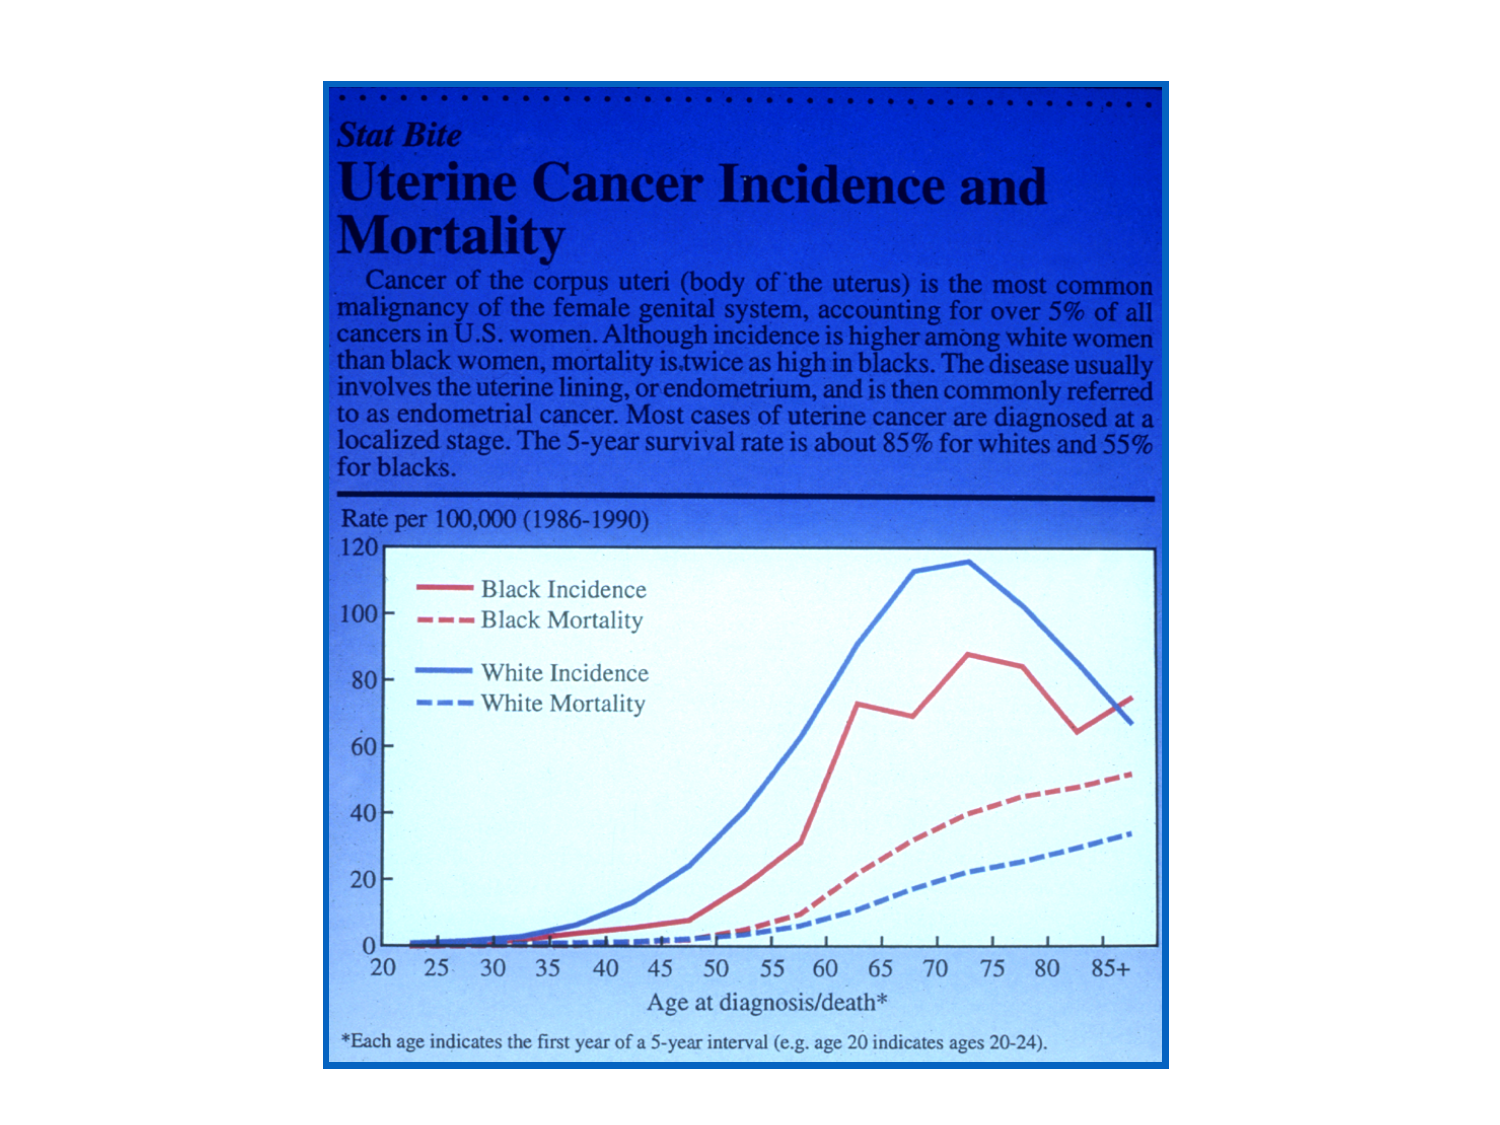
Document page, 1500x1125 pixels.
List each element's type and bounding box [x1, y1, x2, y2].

picture [329, 86, 1163, 1063]
